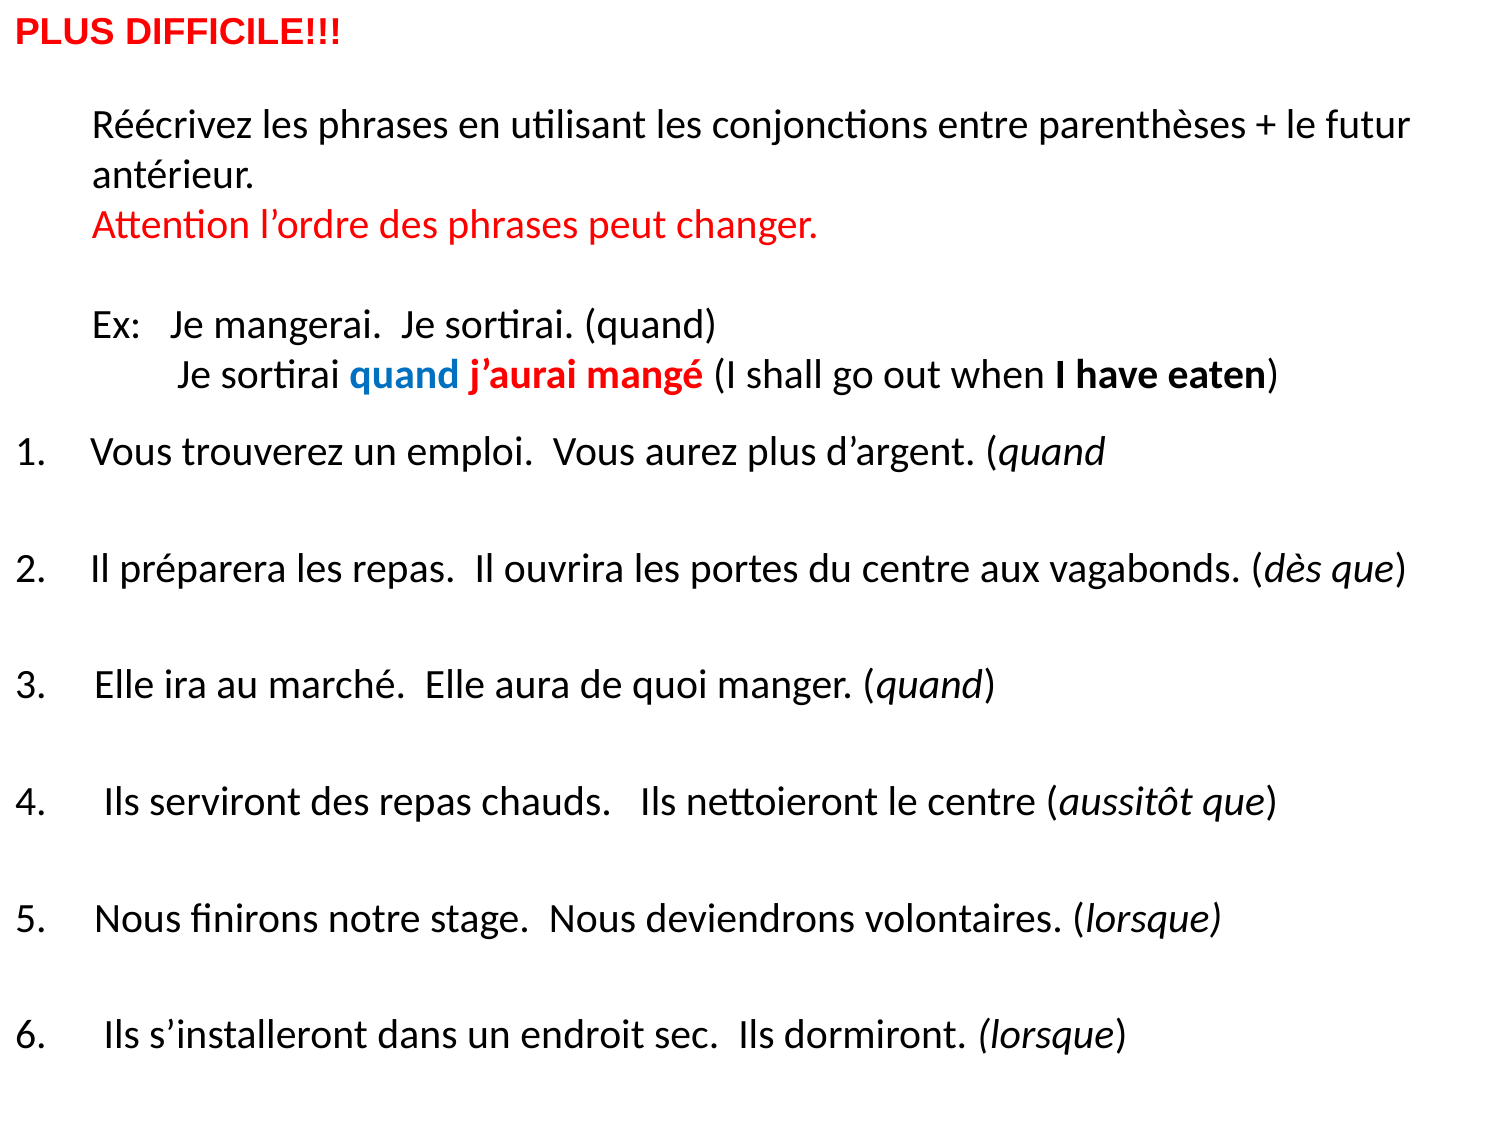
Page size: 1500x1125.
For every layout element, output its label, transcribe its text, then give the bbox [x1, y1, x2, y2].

text_box PLUS DIFFICILE!!! [0, 0, 414, 60]
list Vous trouverez un emploi. Vous aurez plus d’argent. (quand Il préparera les repas. Il ouvrira les portes du centre aux vagabonds. (dès que) 3. Elle ira au marché. Elle aura de quoi manger. (quand) 4. Ils serviront des repas chauds. Ils nettoieront le centre (aussitôt que) 5. Nous finirons notre stage. Nous deviendrons volontaires. (lorsque) 6. Ils s’installeront dans un endroit sec. Ils dormiront. (lorsque) [0, 416, 1500, 1125]
title Réécrivez les phrases en utilisant les conjonctions entre parenthèses + le futur antérieur. Attention l’ordre des phrases peut changer. Ex: Je mangerai. Je sortirai. (quand) Je sortirai quand j’aurai mangé (I shall go out when I have eaten) [76, 148, 1427, 416]
